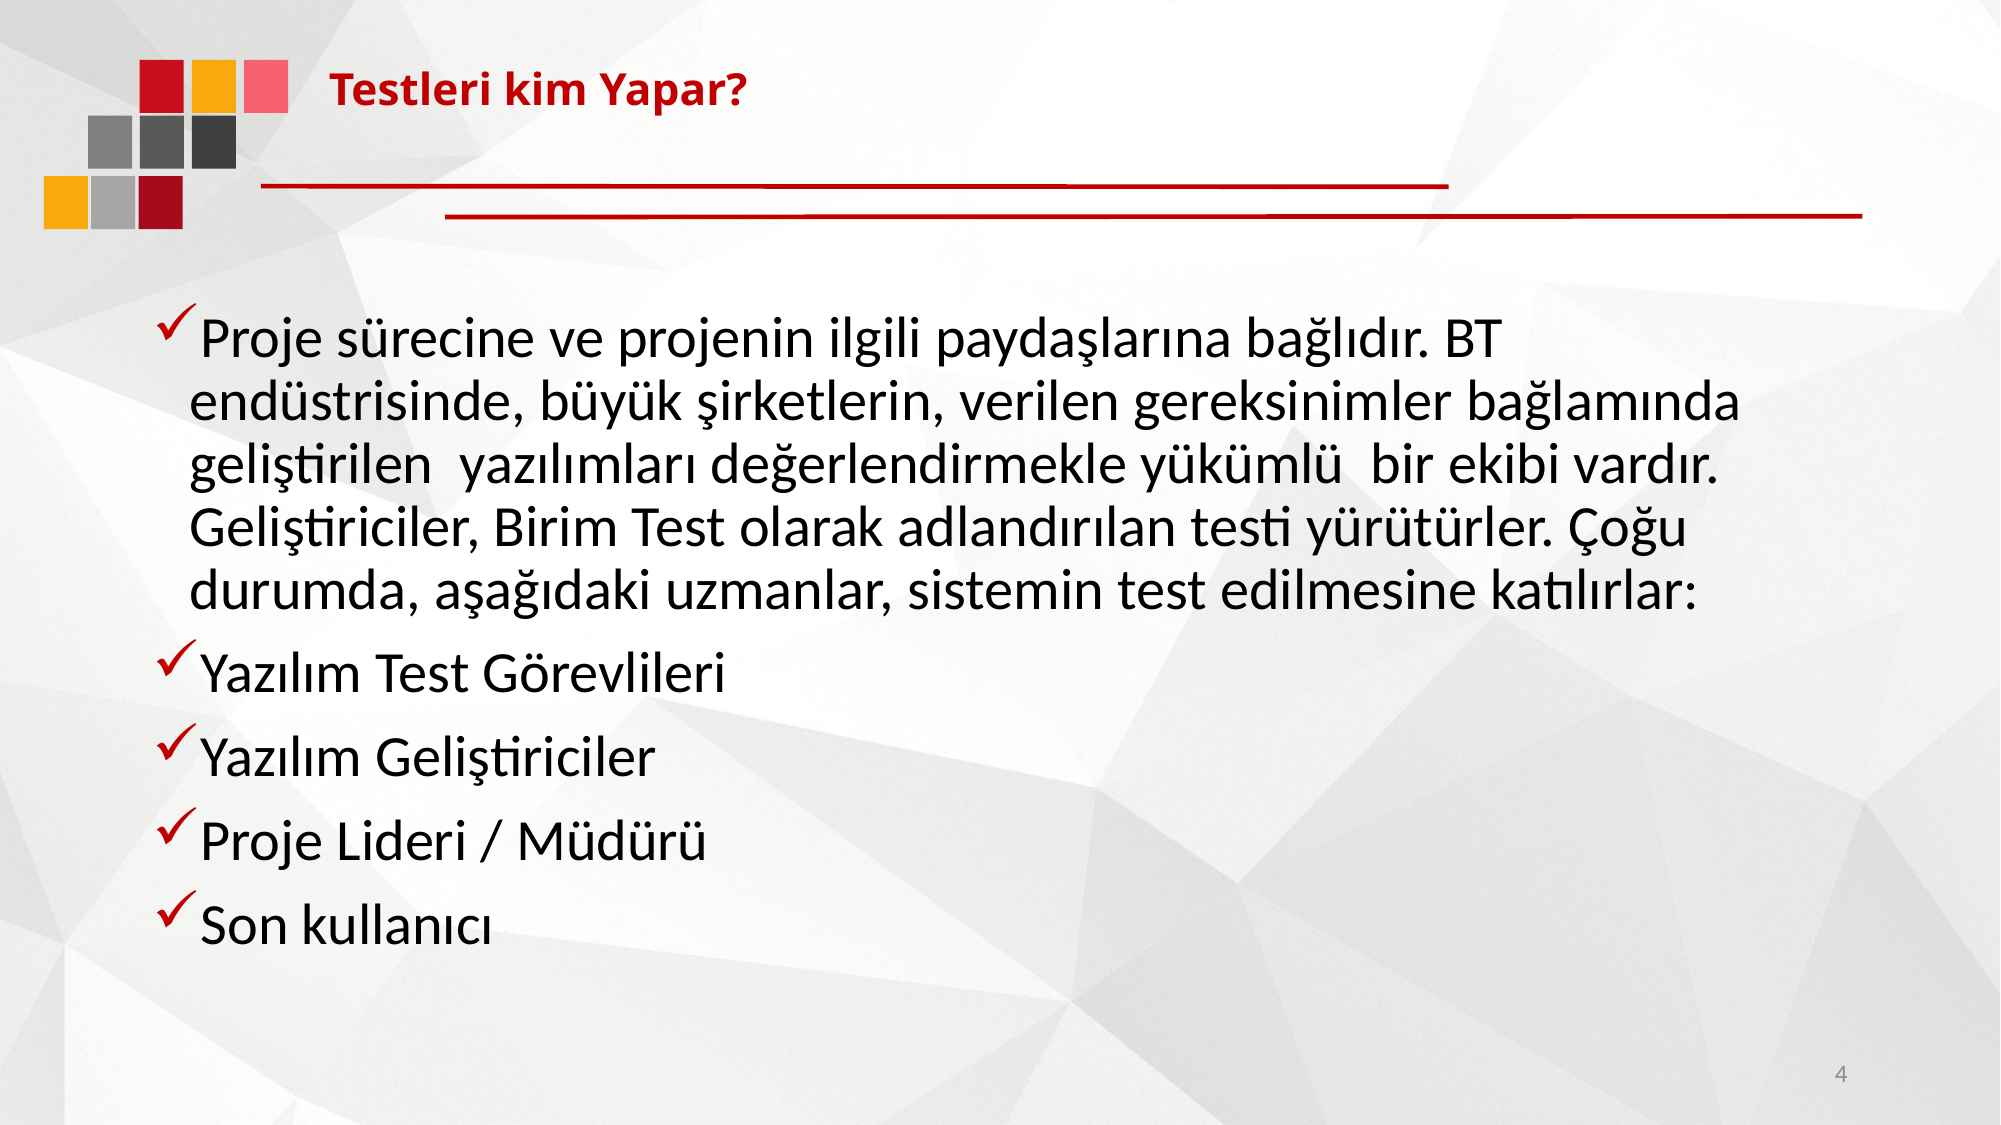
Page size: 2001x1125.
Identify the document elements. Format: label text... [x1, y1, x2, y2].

title Testleri kim Yapar? [313, 59, 1863, 177]
list Proje sürecine ve projenin ilgili paydaşlarına bağlıdır. BT endüstrisinde, büyük şirketlerin, verilen gereksinimler bağlamında geliştirilen yazılımları değerlendirmekle yükümlü bir ekibi vardır. Geliştiriciler, Birim Test olarak adlandırılan testi yürütürler. Çoğu durumda, aşağıdaki uzmanlar, sistemin test edilmesine katılırlar: Yazılım Test Görevlileri Yazılım Geliştiriciler Proje Lideri / Müdürü Son kullanıcı [137, 299, 1863, 1014]
slide_number 4 [1412, 1042, 1863, 1103]
picture [0, 0, 2001, 1125]
